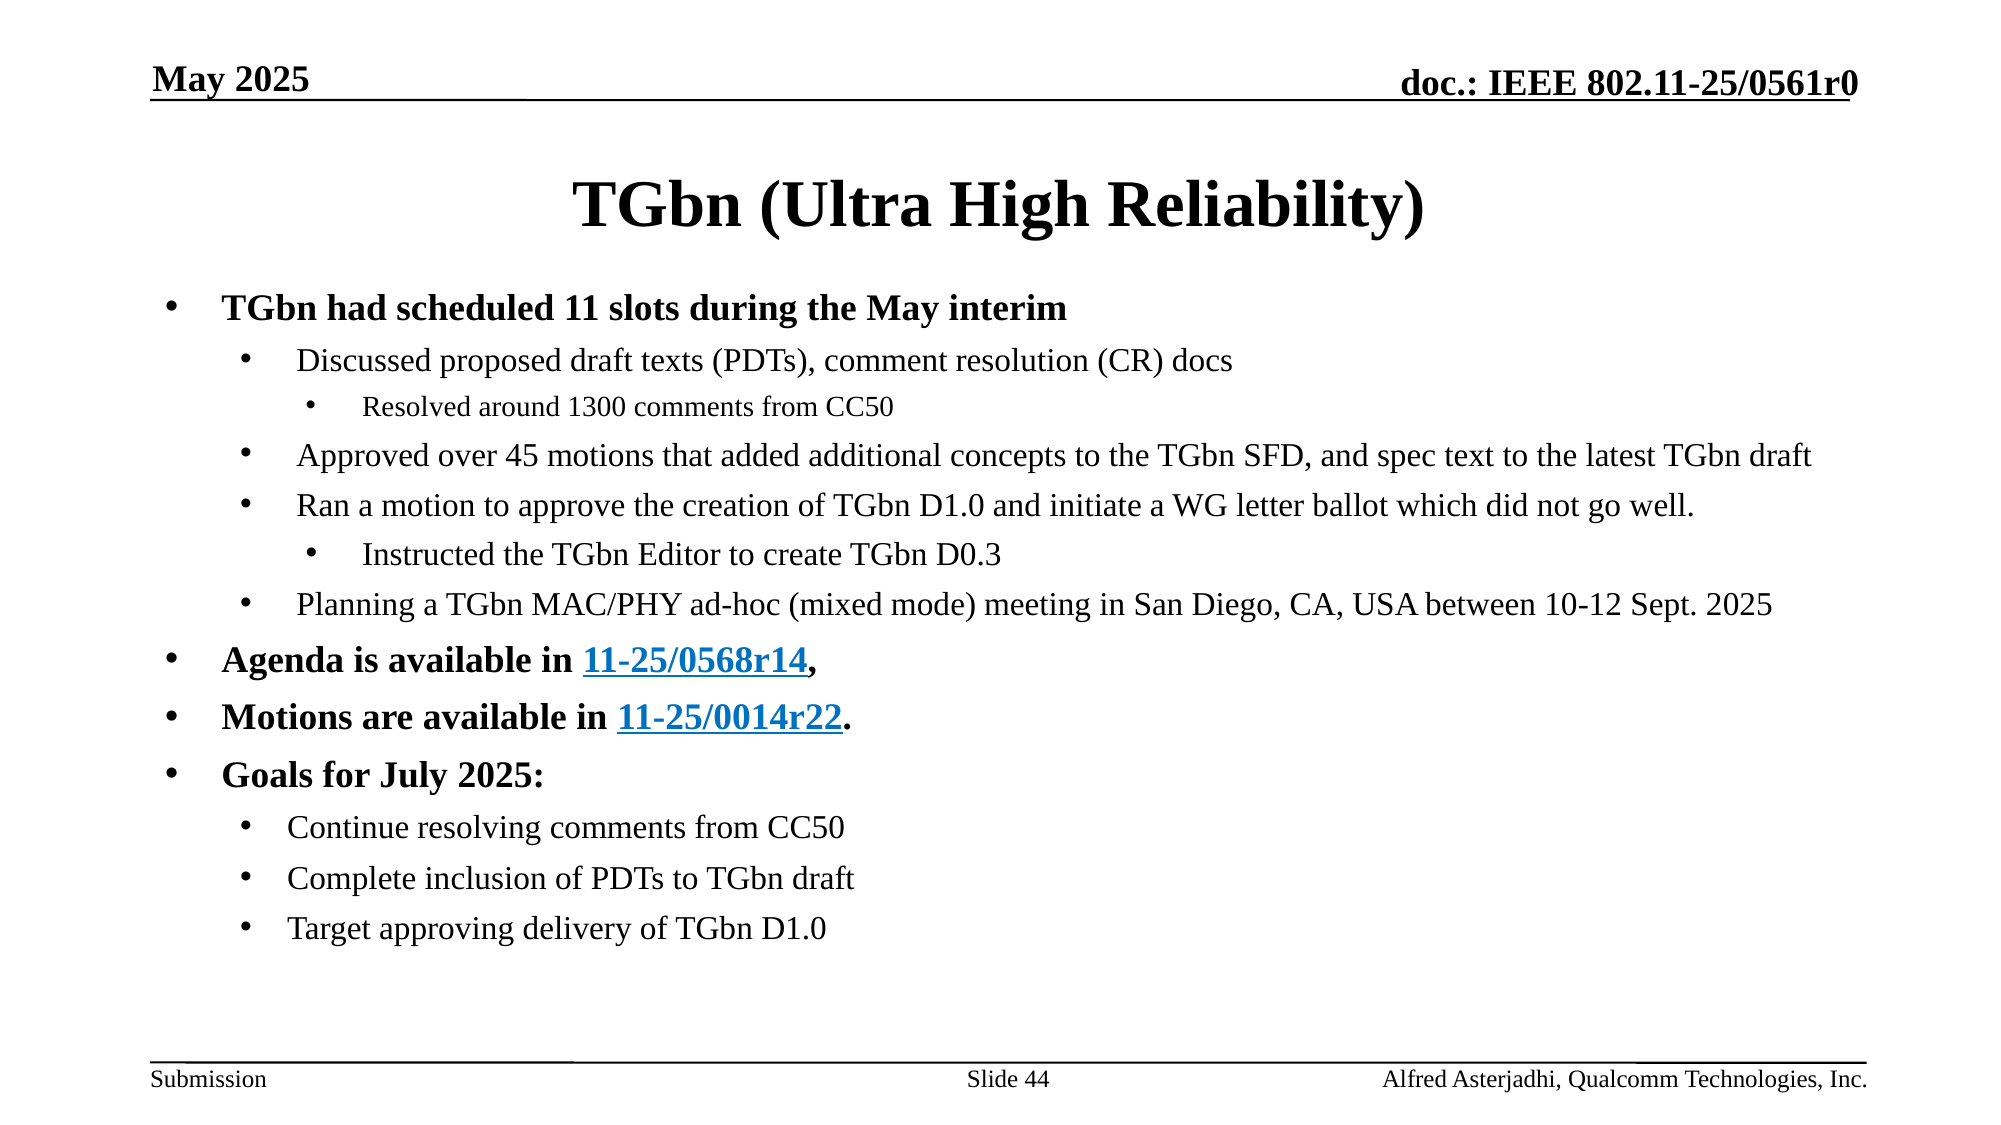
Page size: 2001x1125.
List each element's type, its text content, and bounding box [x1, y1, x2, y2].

title TGbn (Ultra High Reliability) [149, 112, 1850, 274]
slide_number Slide 44 [950, 1061, 1067, 1123]
list TGbn had scheduled 11 slots during the May interim Discussed proposed draft texts (PDTs), comment resolution (CR) docs Resolved around 1300 comments from CC50 Approved over 45 motions that added additional concepts to the TGbn SFD, and spec text to the latest TGbn draft Ran a motion to approve the creation of TGbn D1.0 and initiate a WG letter ballot which did not go well. Instructed the TGbn Editor to create TGbn D0.3 Planning a TGbn MAC/PHY ad-hoc (mixed mode) meeting in San Diego, CA, USA between 10-12 Sept. 2025 Agenda is available in 11-25/0568r14, Motions are available in 11-25/0014r22. Goals for July 2025: Continue resolving comments from CC50 Complete inclusion of PDTs to TGbn draft Target approving delivery of TGbn D1.0 [149, 274, 1850, 1063]
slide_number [152, 54, 563, 100]
footer Alfred Asterjadhi, Qualcomm Technologies, Inc. [1171, 1061, 1869, 1093]
